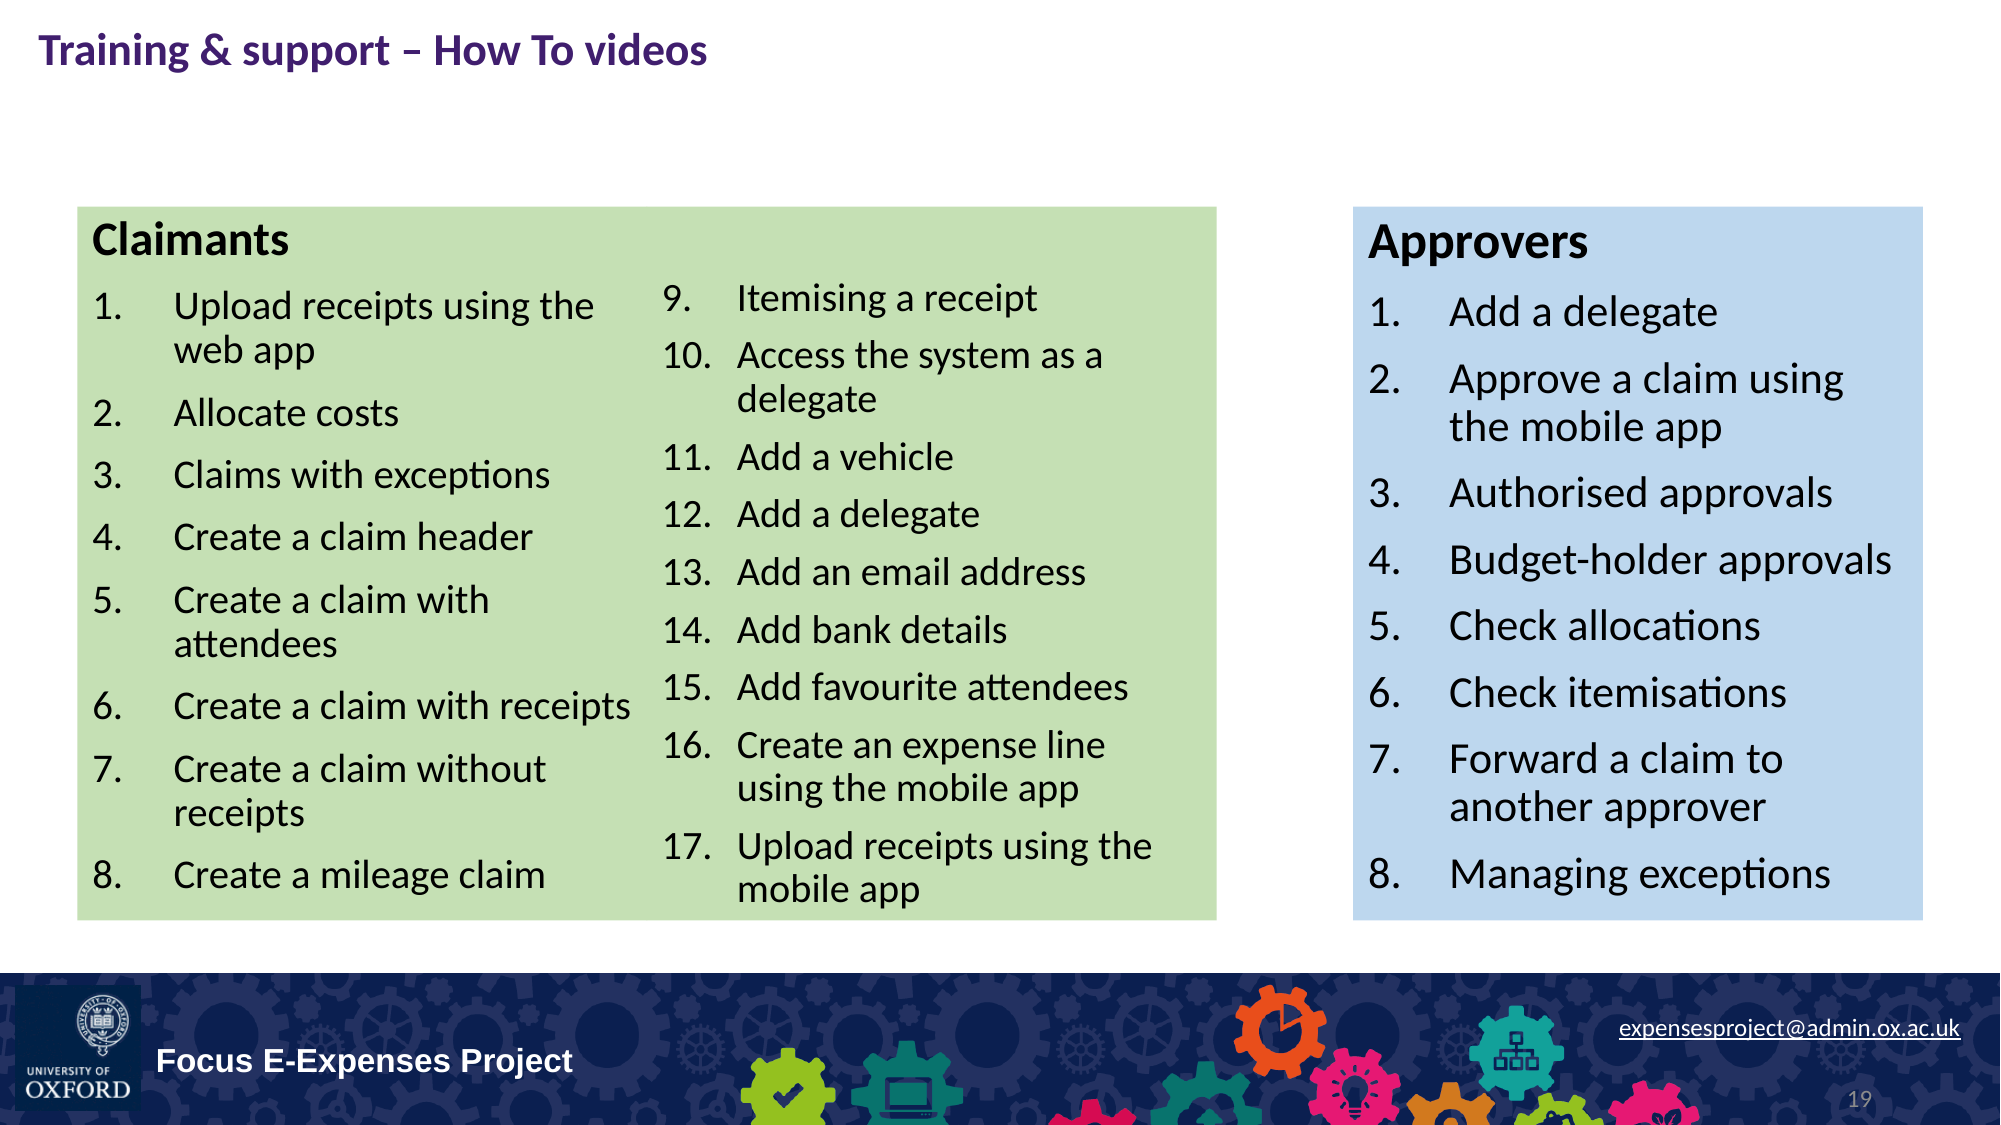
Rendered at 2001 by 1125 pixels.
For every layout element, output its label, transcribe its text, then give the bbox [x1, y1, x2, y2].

text_box Approvers Add a delegate Approve a claim using the mobile app Authorised approvals Budget-holder approvals Check allocations Check itemisations Forward a claim to another approver Managing exceptions [1353, 206, 1923, 921]
text_box Training & support – How To videos [23, 11, 1649, 82]
text_box Itemising a receipt Access the system as a delegate Add a vehicle Add a delegate Add an email address Add bank details Add favourite attendees Create an expense line using the mobile app Upload receipts using the mobile app [646, 206, 1217, 921]
picture [0, 973, 2000, 1125]
list Claimants Upload receipts using the web app Allocate costs Claims with exceptions Create a claim header Create a claim with attendees Create a claim with receipts Create a claim without receipts Create a mileage claim [77, 206, 646, 921]
